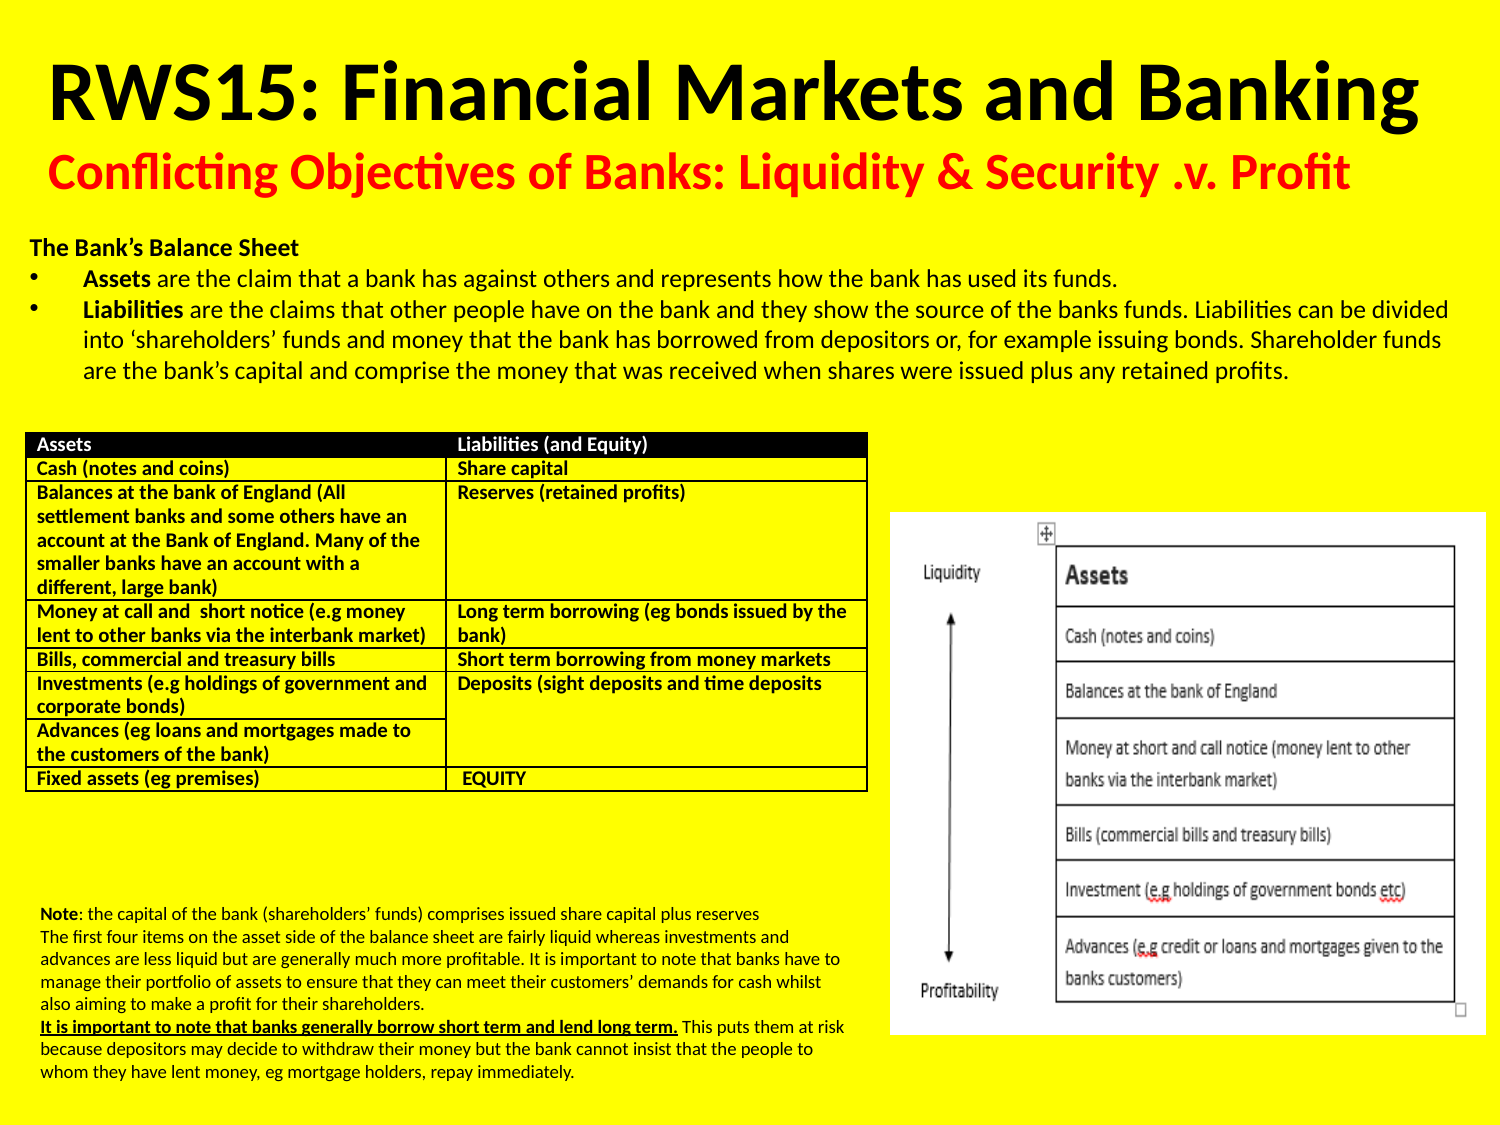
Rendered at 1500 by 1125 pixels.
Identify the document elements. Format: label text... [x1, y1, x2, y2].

table_header Assets [27, 434, 445, 456]
table_cell Advances (eg loans and mortgages made to the customers of the bank) [27, 720, 445, 766]
table_cell Money at call and short notice (e.g money lent to other banks via the interbank market) [27, 601, 445, 647]
table_cell Fixed assets (eg premises) [27, 768, 445, 790]
table_cell Balances at the bank of England (All settlement banks and some others have an account at the Bank of England. Many of the smaller banks have an account with a different, large bank) [27, 482, 445, 599]
table_cell Bills, commercial and treasury bills [27, 649, 445, 671]
table_cell Investments (e.g holdings of government and corporate bonds) [27, 672, 445, 718]
table_cell Deposits (sight deposits and time deposits [447, 672, 866, 766]
table_cell Long term borrowing (eg bonds issued by the bank) [447, 601, 866, 647]
text_box Note: the capital of the bank (shareholders’ funds) comprises issued share capital plus reserves The first four items on the asset side of the balance sheet are fairly liquid whereas investments and advances are less liquid but are generally much more profitable. It is important to note that banks have to manage their portfolio of assets to ensure that they can meet their customers’ demands for cash whilst also aiming to make a profit for their shareholders. It is important to note that banks generally borrow short term and lend long term. This puts them at risk because depositors may decide to withdraw their money but the bank cannot insist that the people to whom they have lent money, eg mortgage holders, repay immediately. [25, 894, 867, 1090]
table_cell Share capital [447, 458, 866, 480]
table_header Liabilities (and Equity) [447, 434, 866, 456]
table_cell Cash (notes and coins) [27, 458, 445, 480]
text_box RWS15: Financial Markets and Banking Conflicting Objectives of Banks: Liquidity & Security .v. Profit [33, 24, 1441, 212]
list The Bank’s Balance Sheet Assets are the claim that a bank has against others and represents how the bank has used its funds. Liabilities are the claims that other people have on the bank and they show the source of the banks funds. Liabilities can be divided into ‘shareholders’ funds and money that the bank has borrowed from depositors or, for example issuing bonds. Shareholder funds are the bank’s capital and comprise the money that was received when shares were issued plus any retained profits. [14, 223, 1474, 417]
table_cell Reserves (retained profits) [447, 482, 866, 599]
table_cell Short term borrowing from money markets [447, 649, 866, 671]
table_cell EQUITY [447, 768, 866, 790]
picture [890, 511, 1486, 1035]
